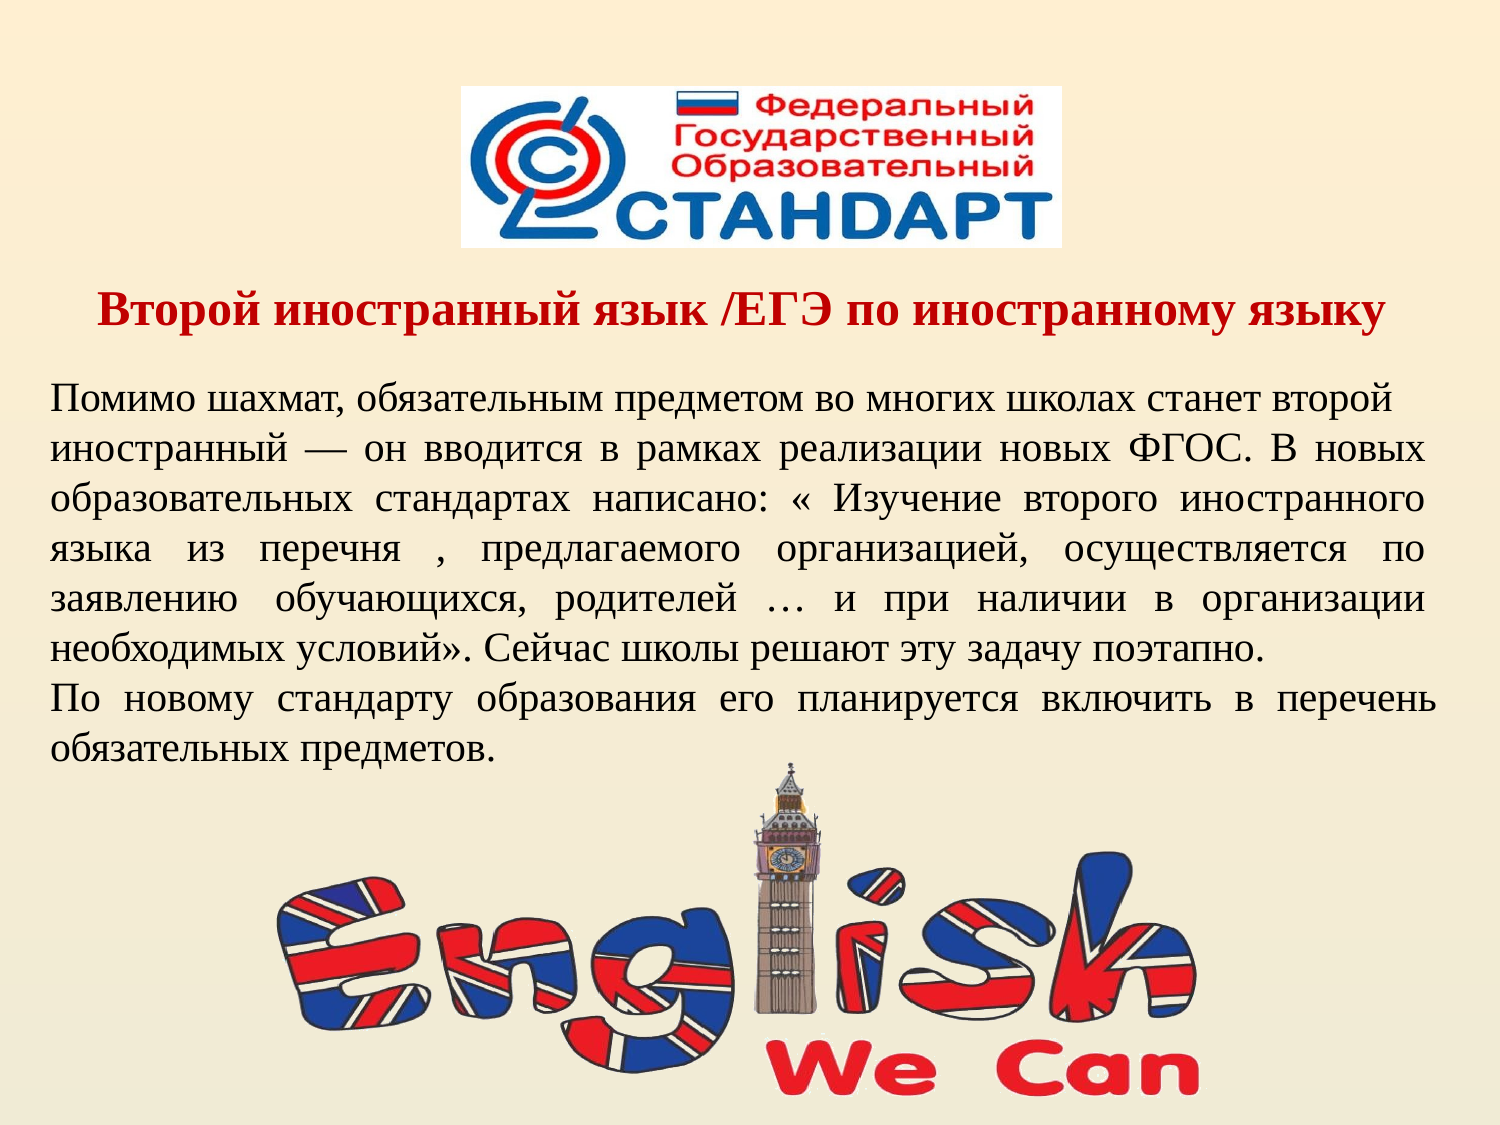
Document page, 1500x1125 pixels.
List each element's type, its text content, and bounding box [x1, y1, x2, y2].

title Второй иностранный язык /ЕГЭ по иностранному языку [94, 273, 1391, 367]
text_box Помимо шахмат, обязательным предметом во многих школах станет второй иностранный — он вводится в рамках реализации новых ФГОС. В новых образовательных стандартах написано: « Изучение второго иностранного языка из перечня , предлагаемого организацией, осуществляется по заявлению обучающихся, родителей … и при наличии в организации необходимых условий». Сейчас школы решают эту задачу поэтапно. По новому стандарту образования его планируется включить в перечень обязательных предметов. [48, 367, 1438, 770]
picture [234, 749, 1278, 1125]
picture [461, 85, 1063, 248]
